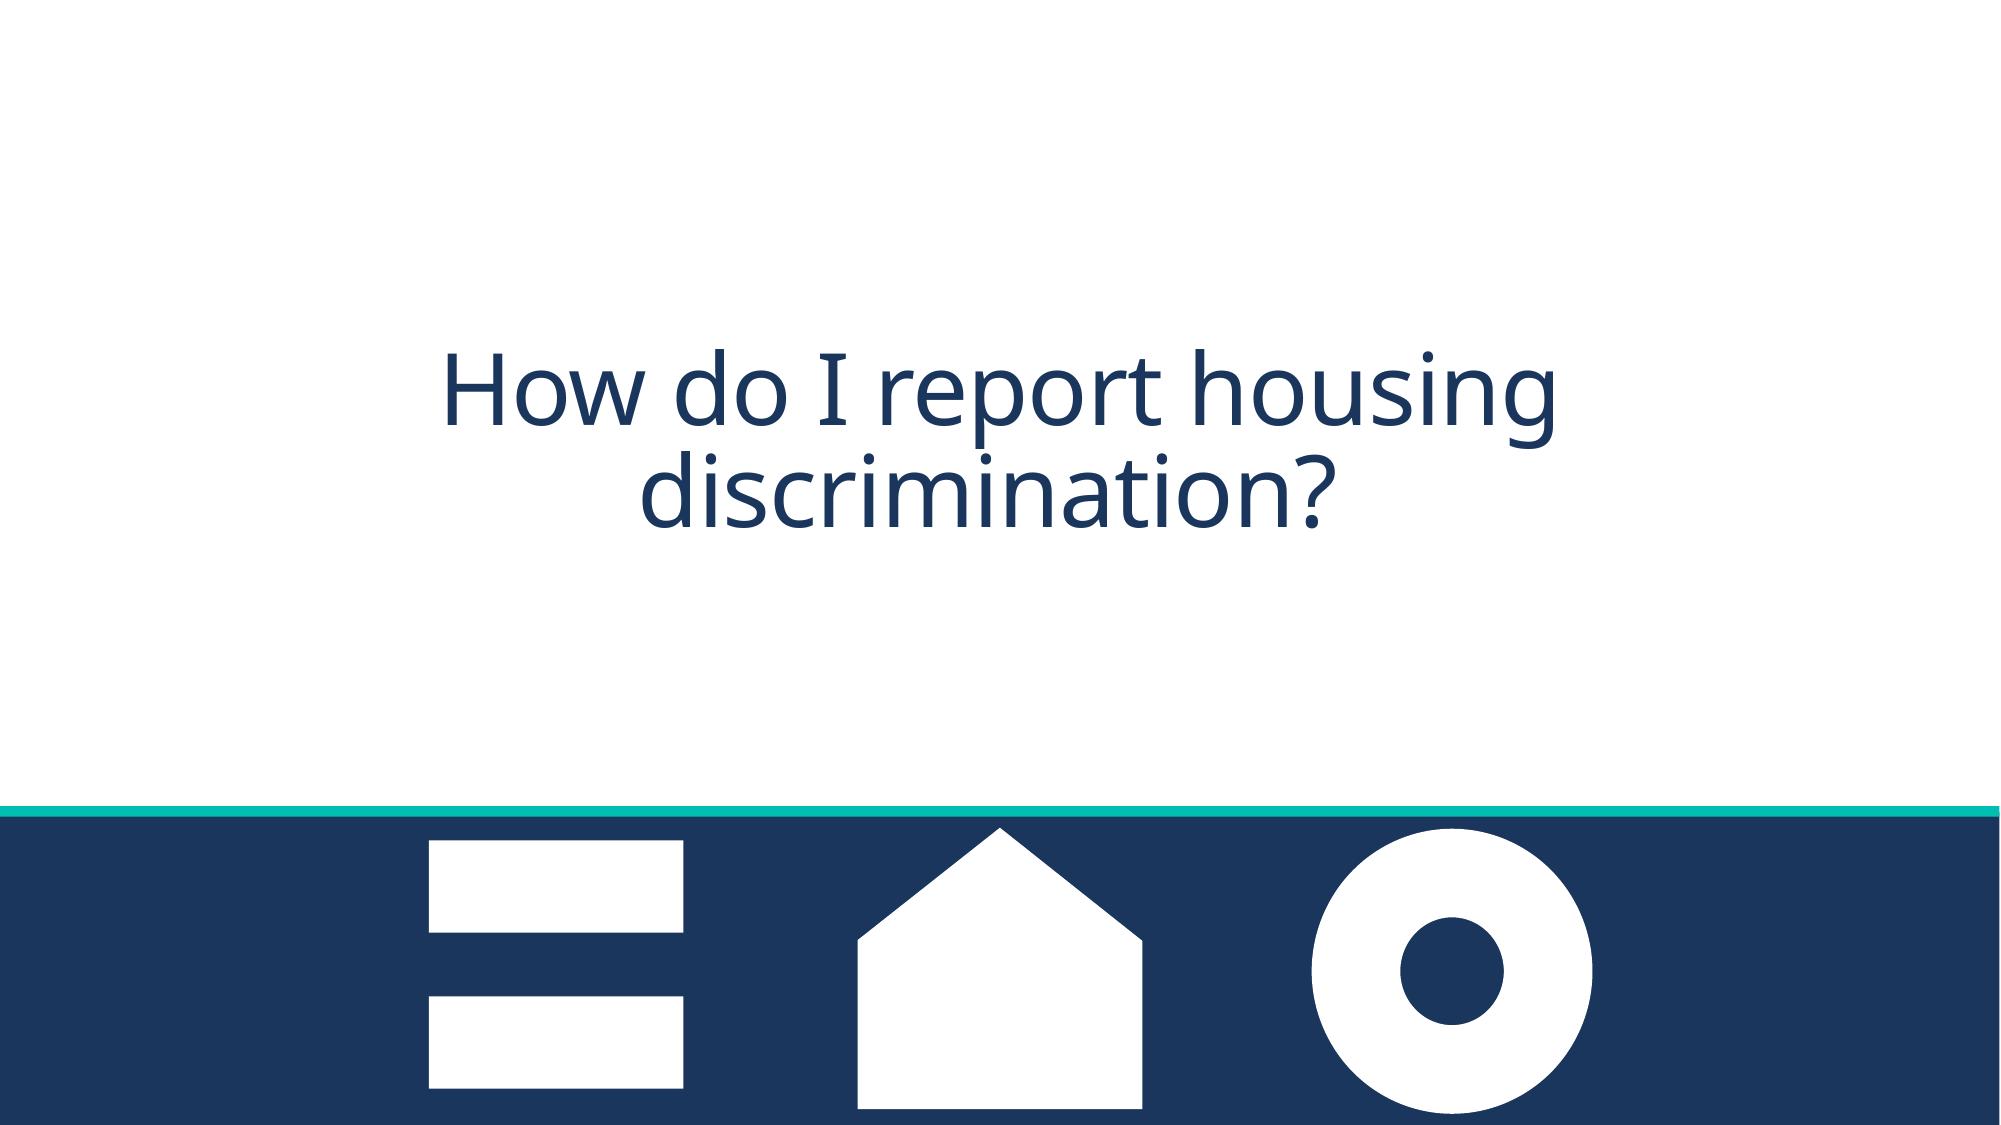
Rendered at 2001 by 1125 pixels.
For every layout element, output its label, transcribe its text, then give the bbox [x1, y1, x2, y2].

text_box How do I report housing discrimination? [310, 336, 1690, 575]
